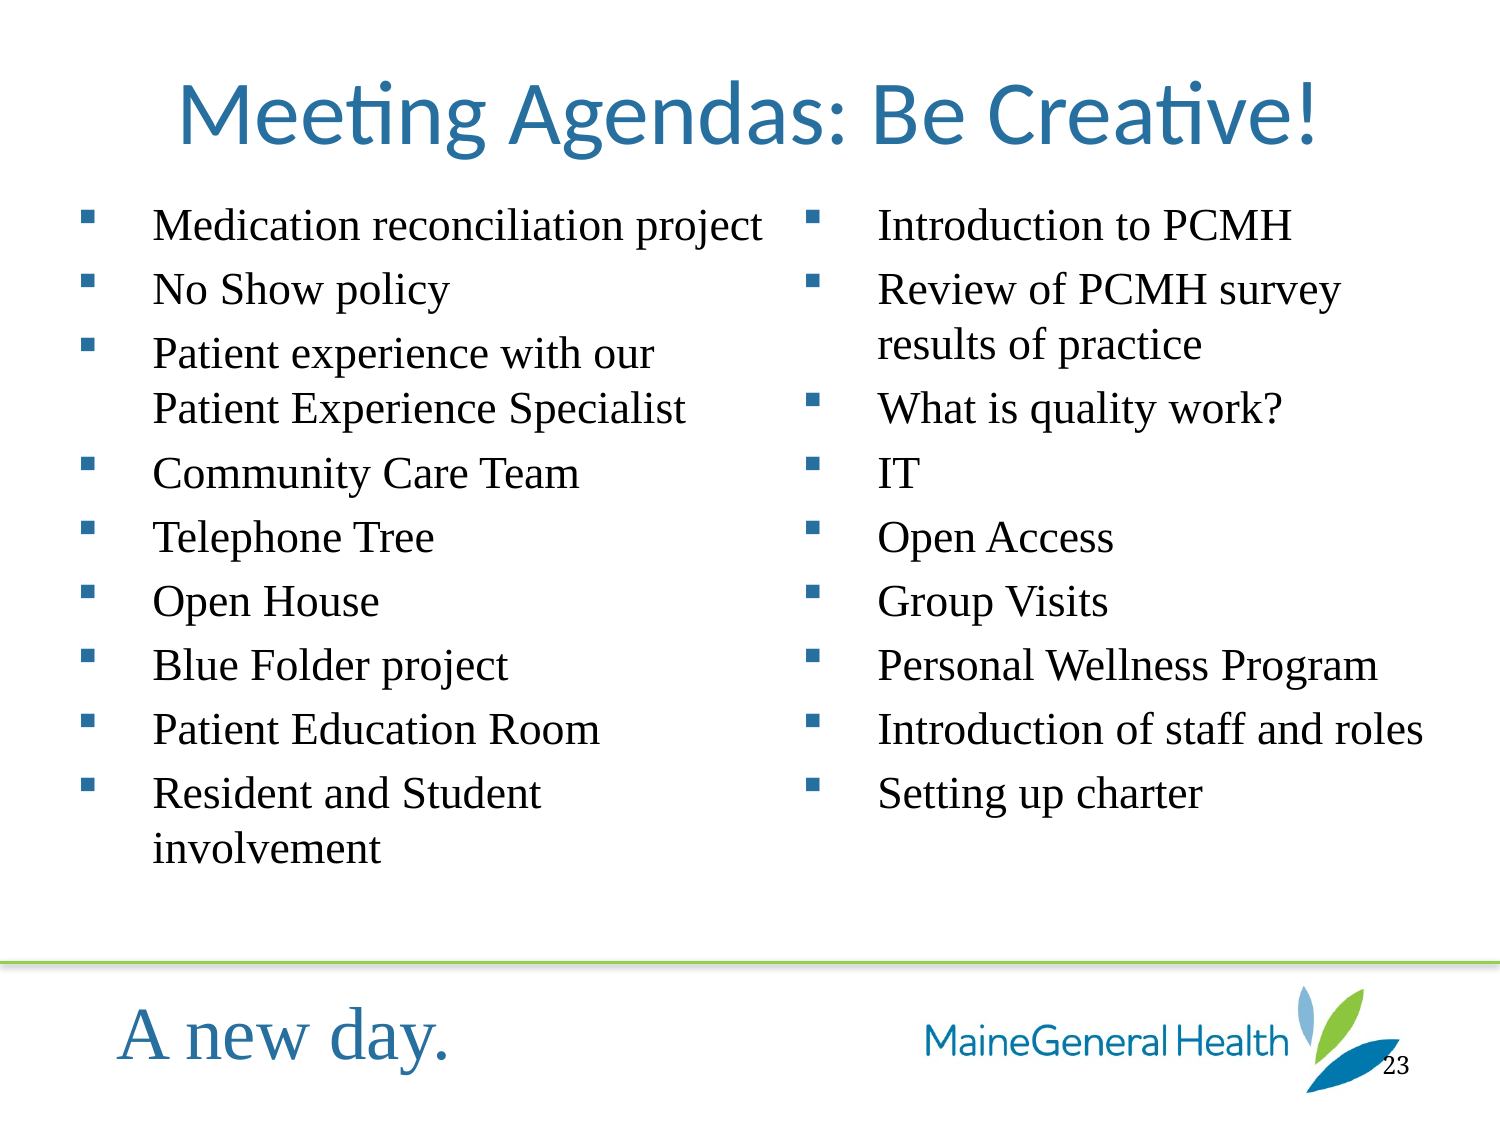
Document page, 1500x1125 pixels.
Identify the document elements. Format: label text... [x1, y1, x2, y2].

list Introduction to PCMH Review of PCMH survey results of practice What is quality work? IT Open Access Group Visits Personal Wellness Program Introduction of staff and roles Setting up charter [787, 187, 1450, 930]
picture [1210, 1038, 1221, 1042]
list Medication reconciliation project No Show policy Patient experience with our Patient Experience Specialist Community Care Team Telephone Tree Open House Blue Folder project Patient Education Room Resident and Student involvement [62, 187, 787, 930]
title Meeting Agendas: Be Creative! [75, 45, 1425, 187]
picture [884, 965, 1421, 1114]
slide_number 23 [1074, 1042, 1425, 1103]
picture [1066, 1047, 1074, 1053]
picture [1110, 1038, 1121, 1042]
picture [1066, 1038, 1077, 1043]
picture [1089, 1038, 1099, 1042]
